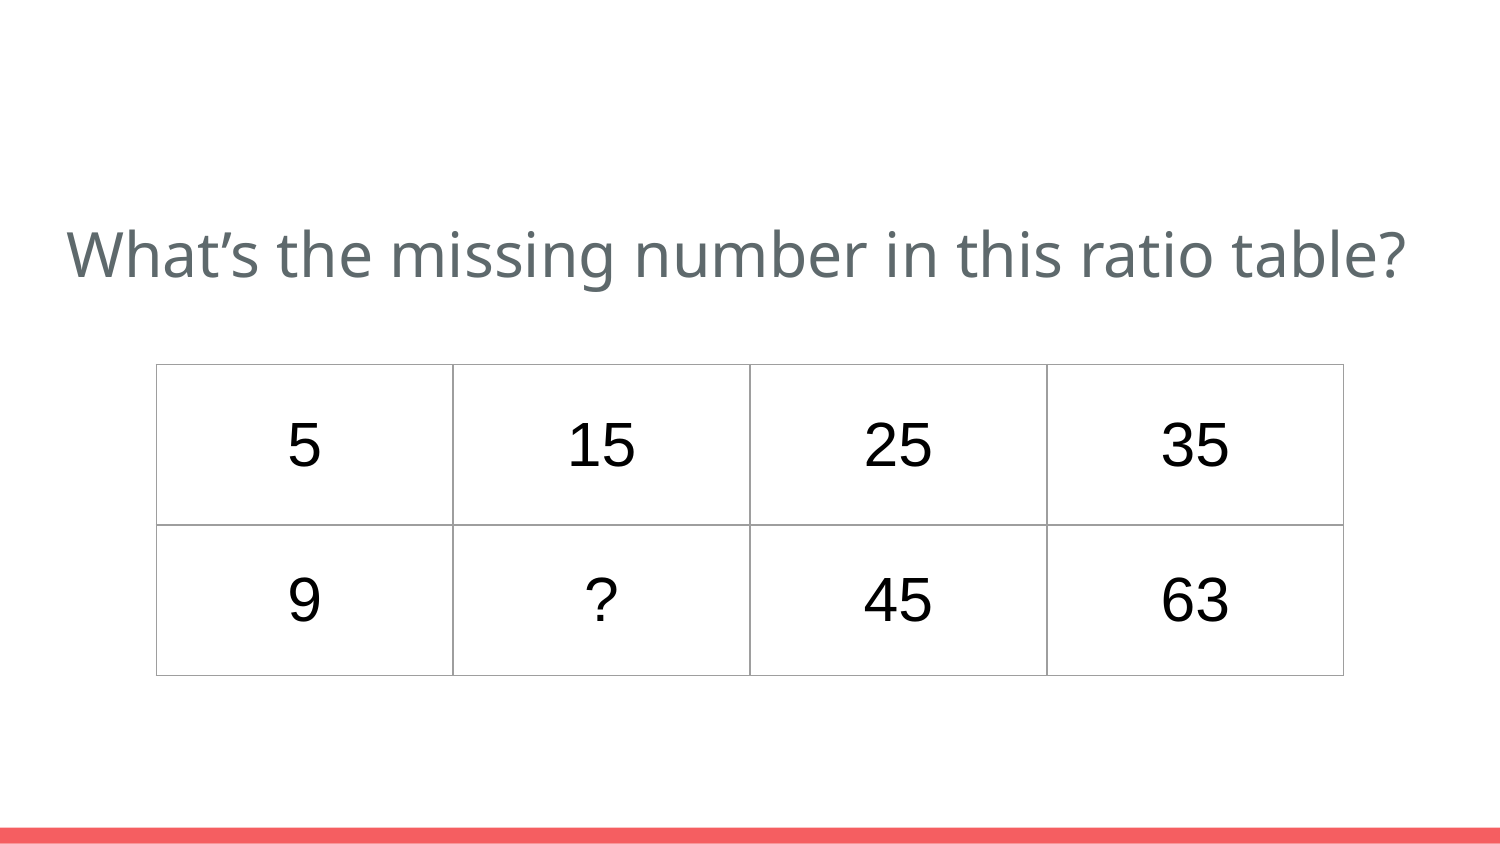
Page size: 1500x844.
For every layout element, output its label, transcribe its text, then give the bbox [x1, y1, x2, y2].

table_header 25 [751, 365, 1046, 524]
table_cell 45 [751, 526, 1046, 675]
table_cell ? [454, 526, 749, 675]
table_header 5 [157, 365, 452, 524]
table_header 35 [1048, 365, 1343, 524]
table_cell 63 [1048, 526, 1343, 675]
list What’s the missing number in this ratio table? [51, 189, 1449, 750]
table_cell 9 [157, 526, 452, 675]
table_header 15 [454, 365, 749, 524]
